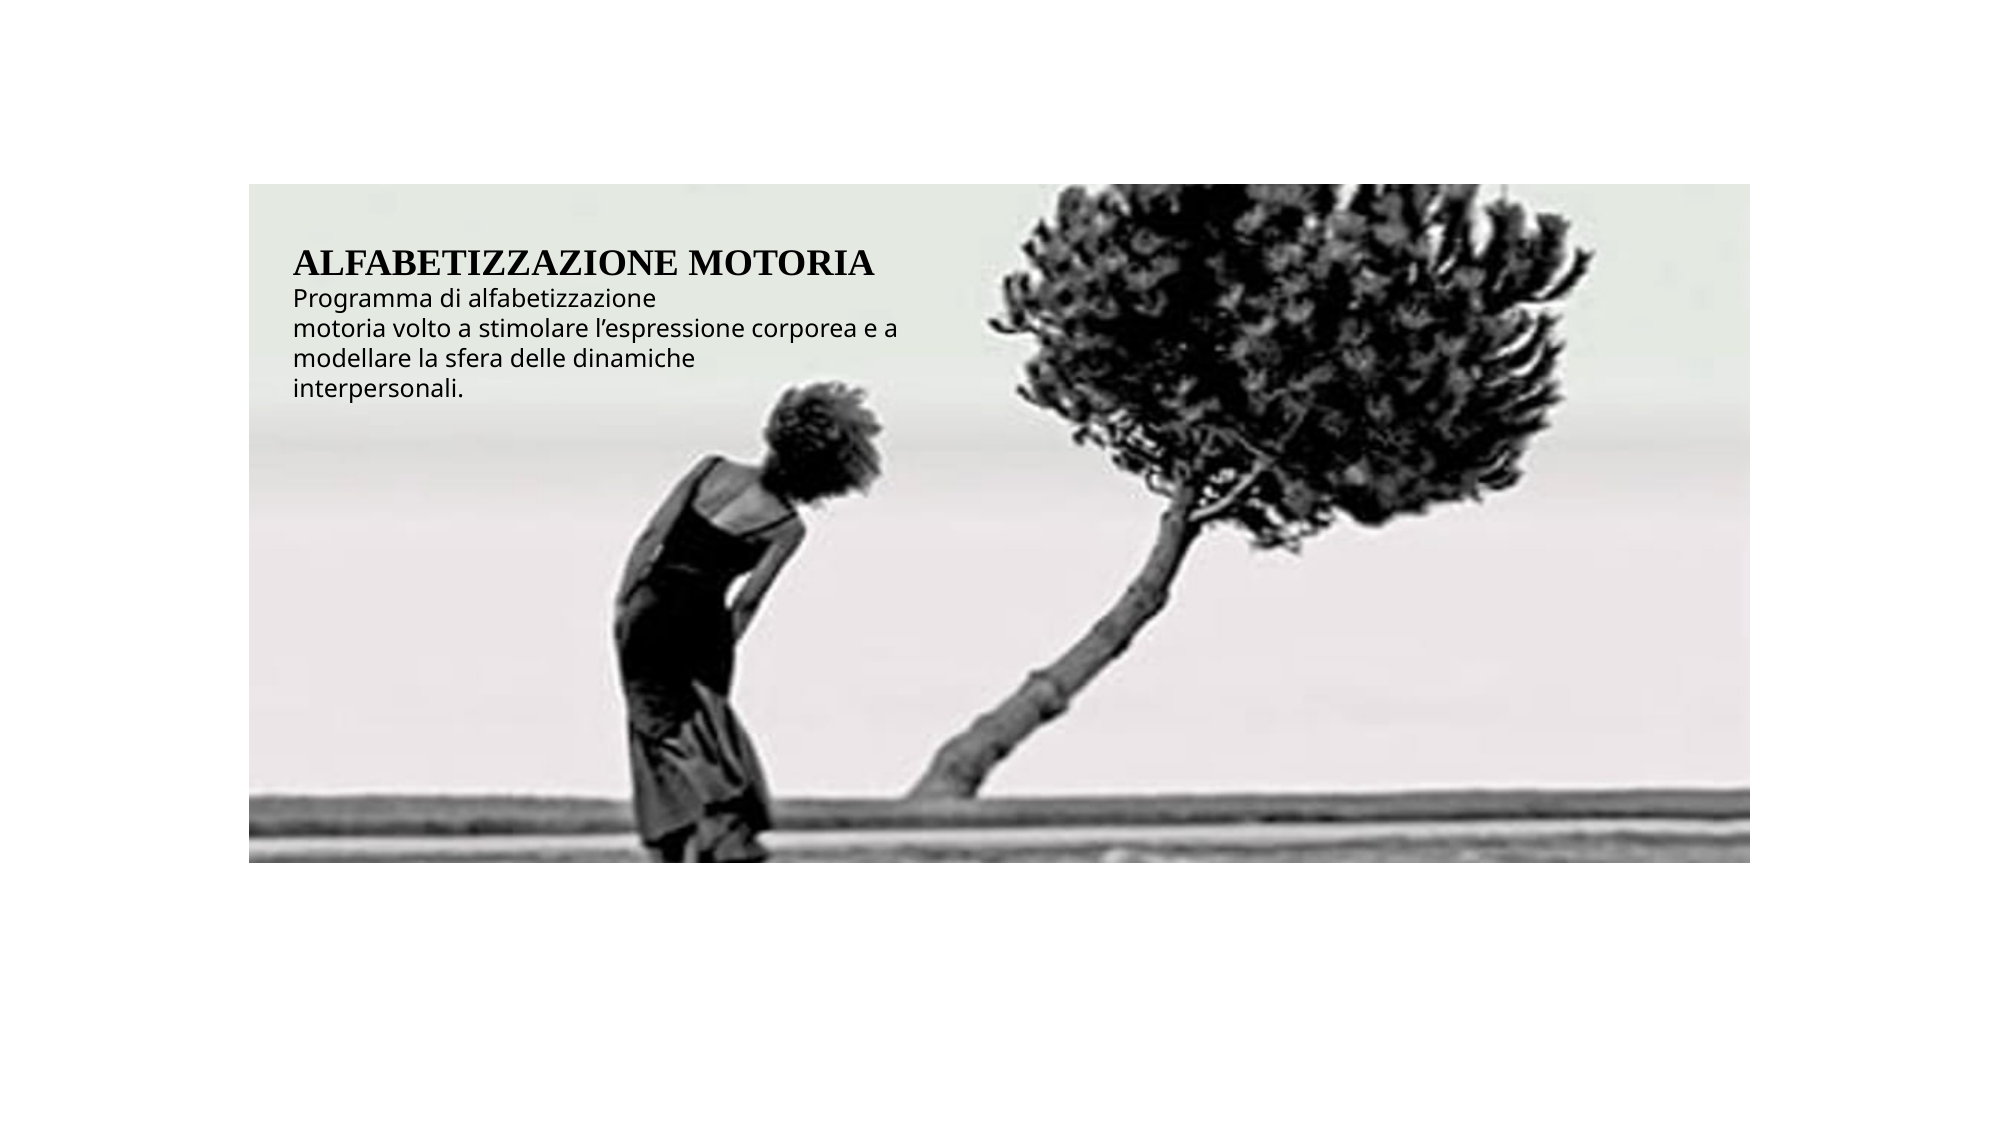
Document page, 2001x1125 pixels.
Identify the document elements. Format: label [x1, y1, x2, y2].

picture [249, 184, 1750, 863]
